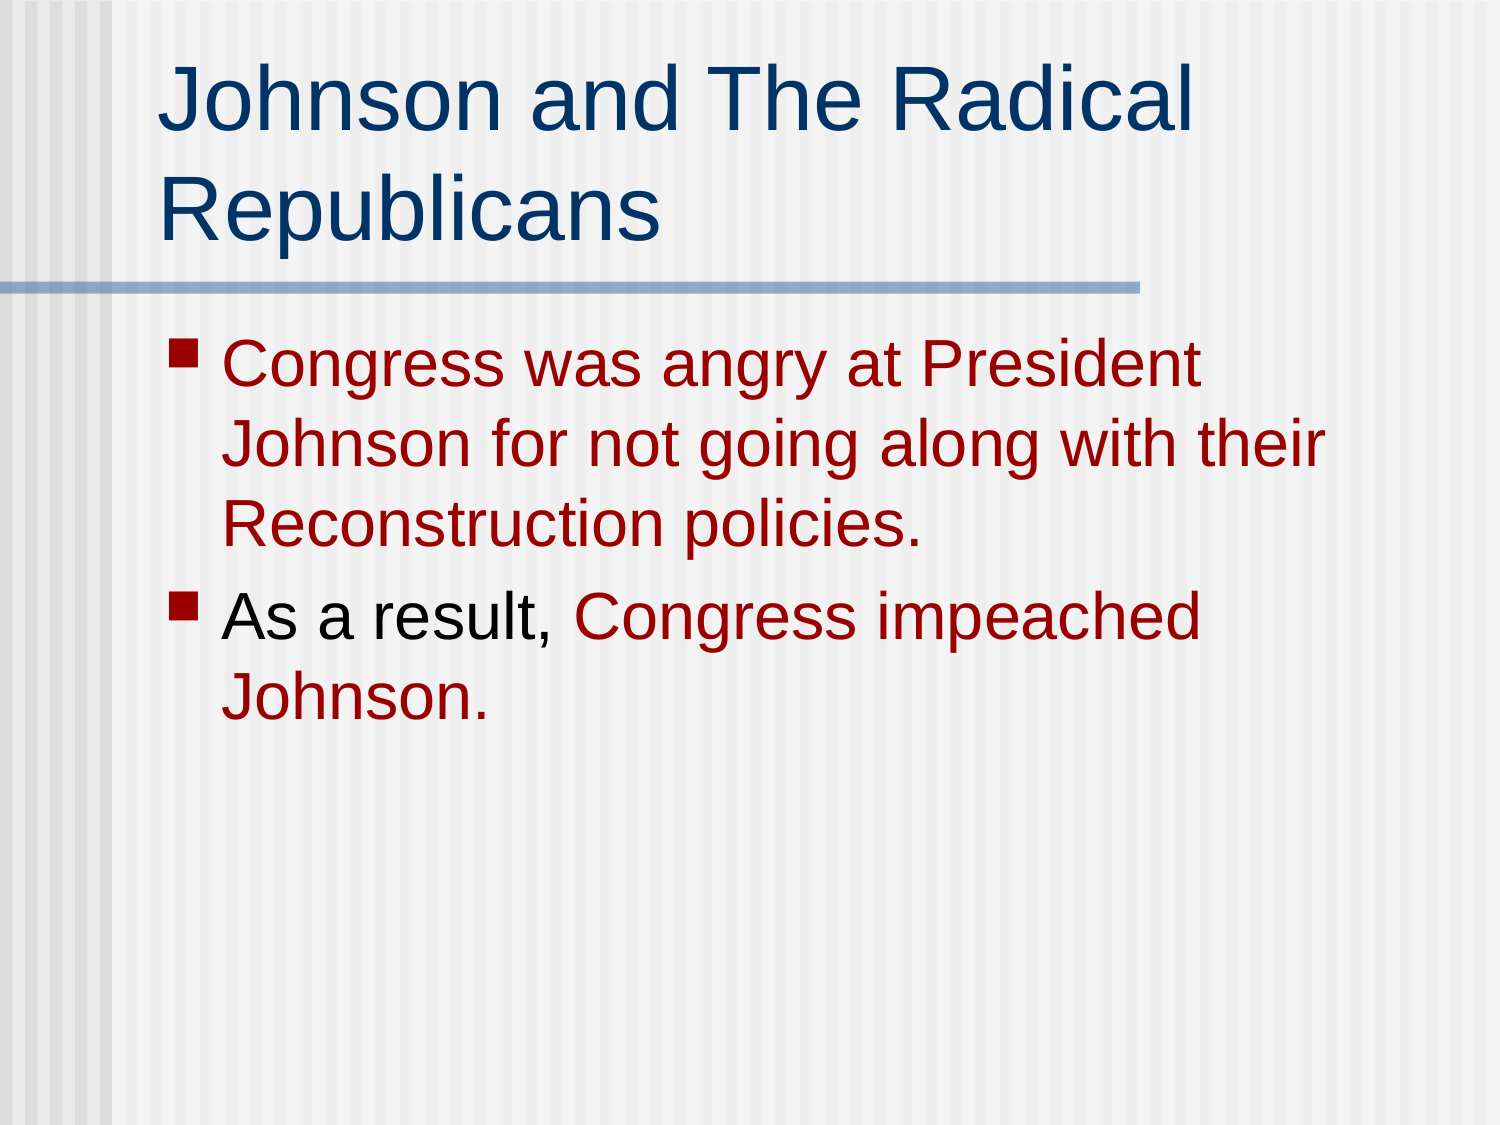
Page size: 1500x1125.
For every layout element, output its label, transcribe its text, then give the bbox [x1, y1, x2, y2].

title Johnson and The Radical Republicans [142, 87, 1482, 267]
list Congress was angry at President Johnson for not going along with their Reconstruction policies. As a result, Congress impeached Johnson. [149, 312, 1481, 1000]
